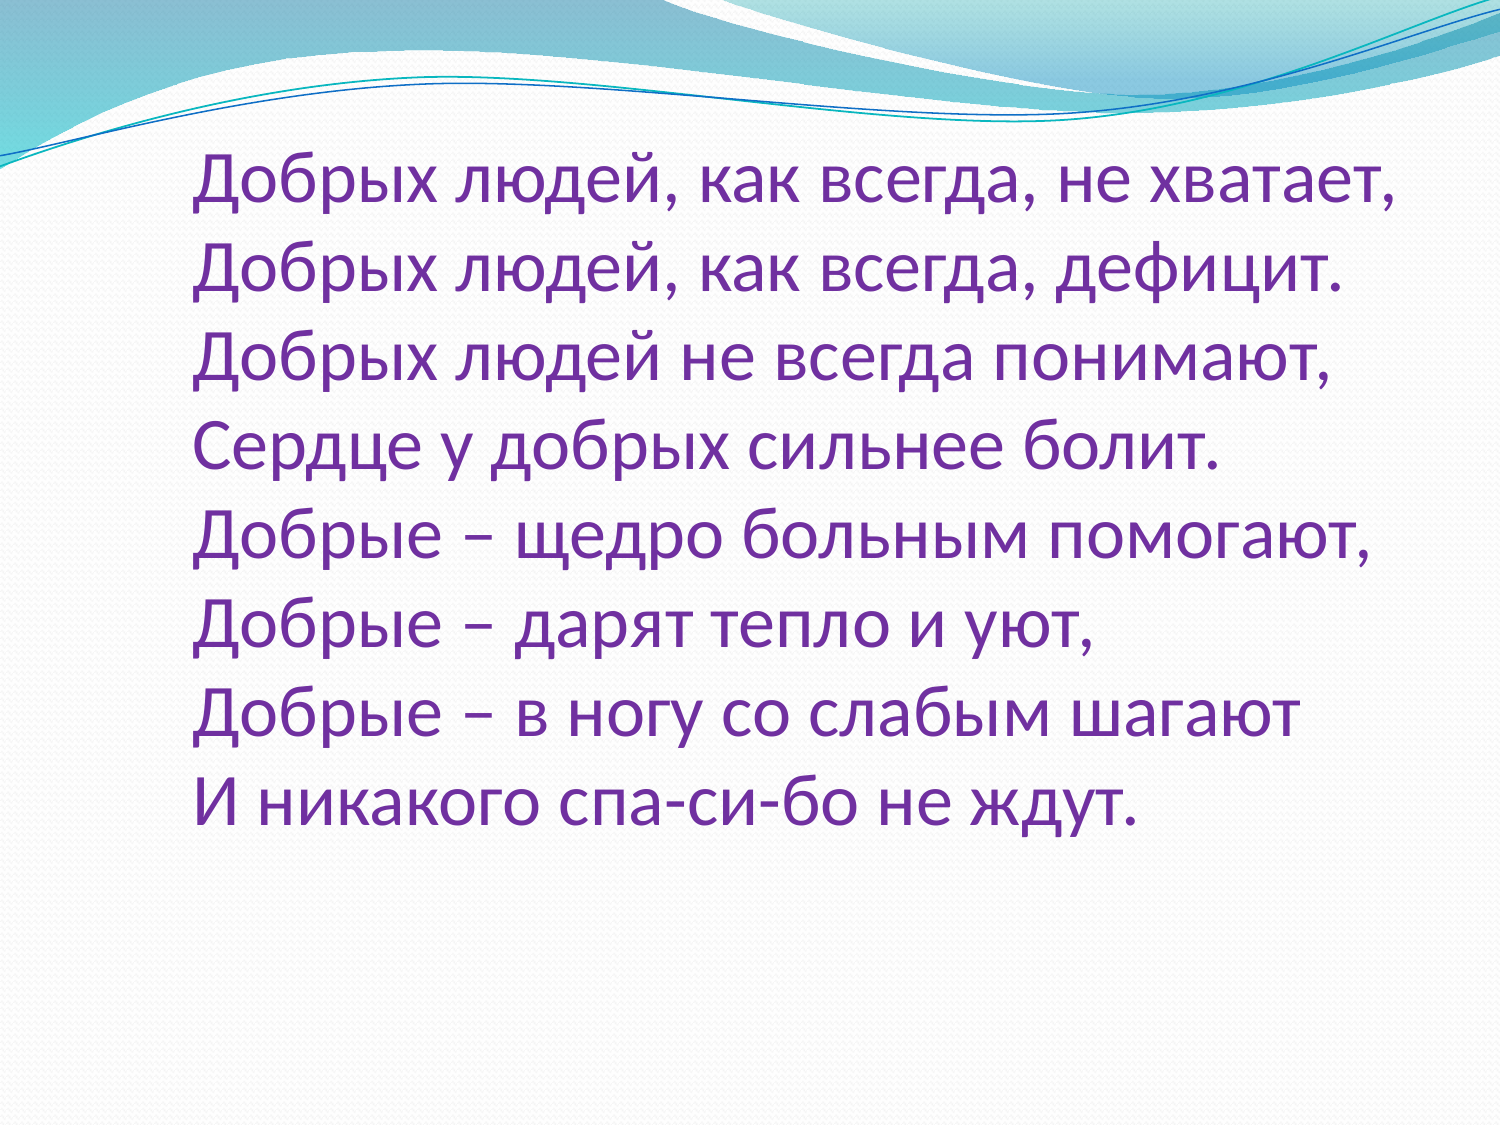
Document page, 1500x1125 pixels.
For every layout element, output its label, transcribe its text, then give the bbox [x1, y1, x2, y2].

title Добрых людей, как всегда, не хватает, Добрых людей, как всегда, дефицит. Добрых людей не всегда понимают, Сердце у добрых сильнее болит. Добрые – щедро больным помогают, Добрые – дарят тепло и уют, Добрые – в ногу со слабым шагают И никакого спа-си-бо не ждут. [75, 115, 1438, 965]
